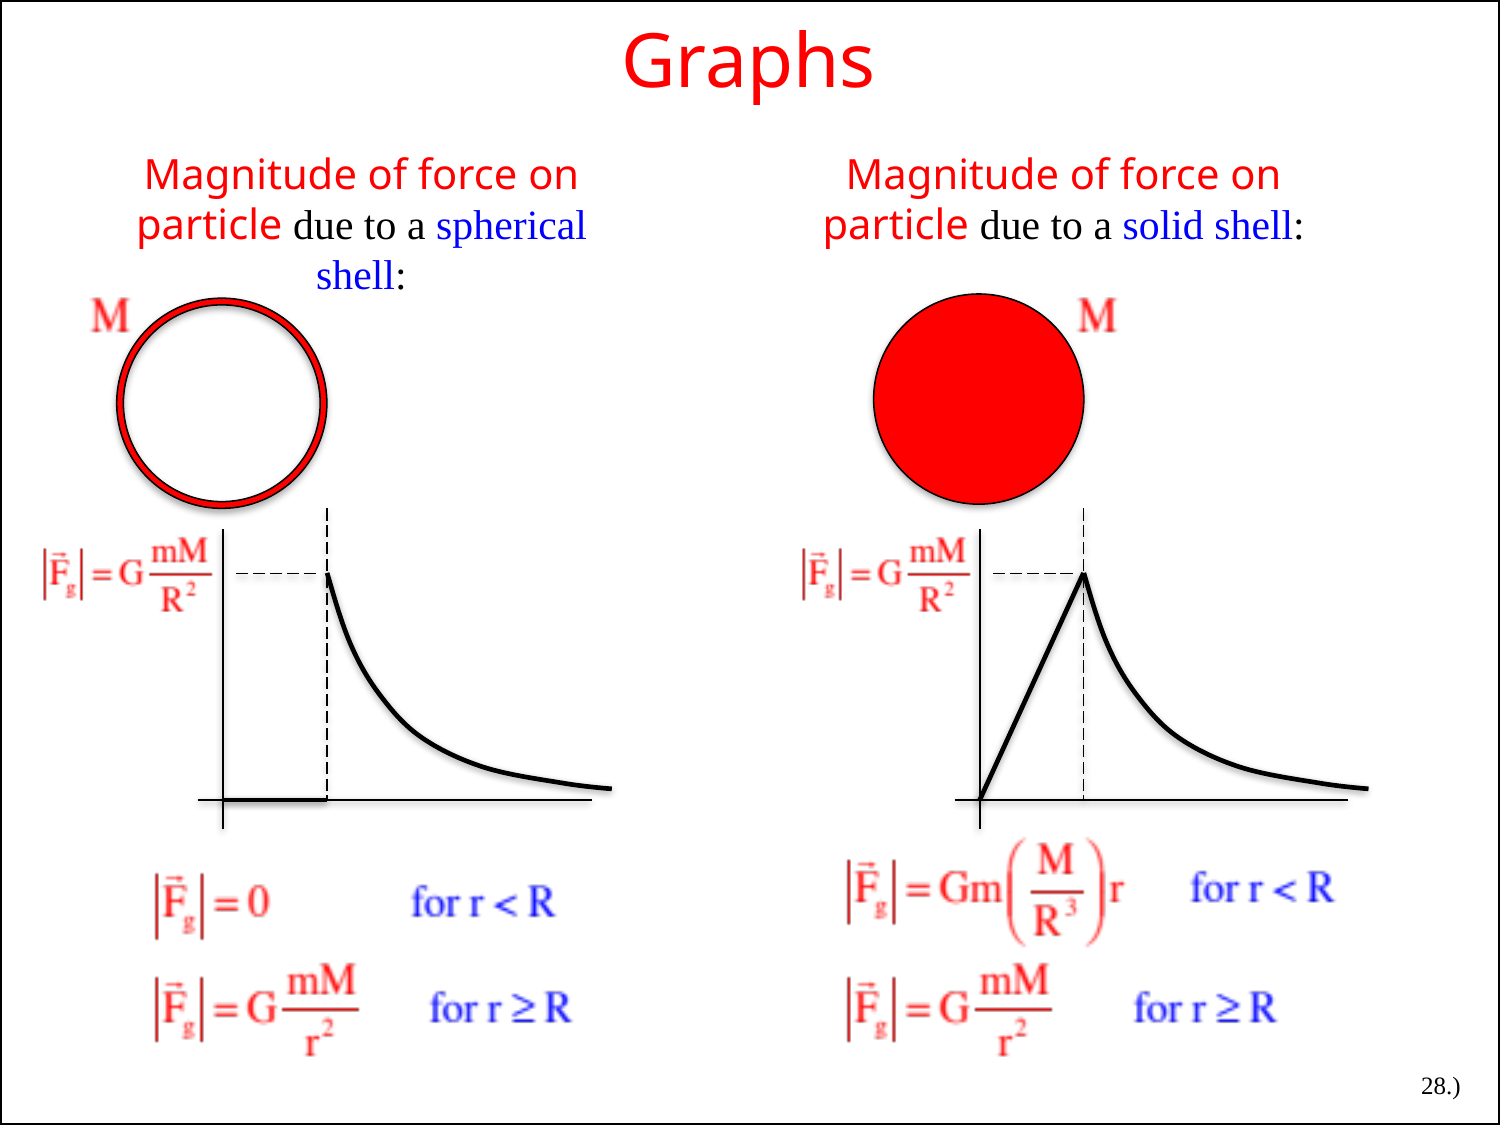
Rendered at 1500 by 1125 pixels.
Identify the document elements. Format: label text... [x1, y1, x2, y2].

text_box Graphs [60, 5, 1437, 110]
text_box 28.) [1406, 1062, 1476, 1108]
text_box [1072, 293, 1126, 336]
text_box Magnitude of force on particle due to a solid shell: [800, 140, 1327, 256]
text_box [979, 572, 1084, 801]
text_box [843, 953, 1284, 1063]
text_box [0, 0, 1500, 1125]
text_box [115, 297, 328, 510]
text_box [151, 953, 582, 1063]
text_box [40, 528, 215, 617]
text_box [799, 528, 973, 617]
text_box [151, 866, 561, 944]
text_box [1089, 577, 1369, 791]
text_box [843, 830, 1340, 951]
text_box Magnitude of force on particle due to a spherical shell: [85, 140, 638, 306]
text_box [85, 293, 138, 336]
text_box [331, 575, 612, 791]
text_box [872, 293, 1085, 505]
